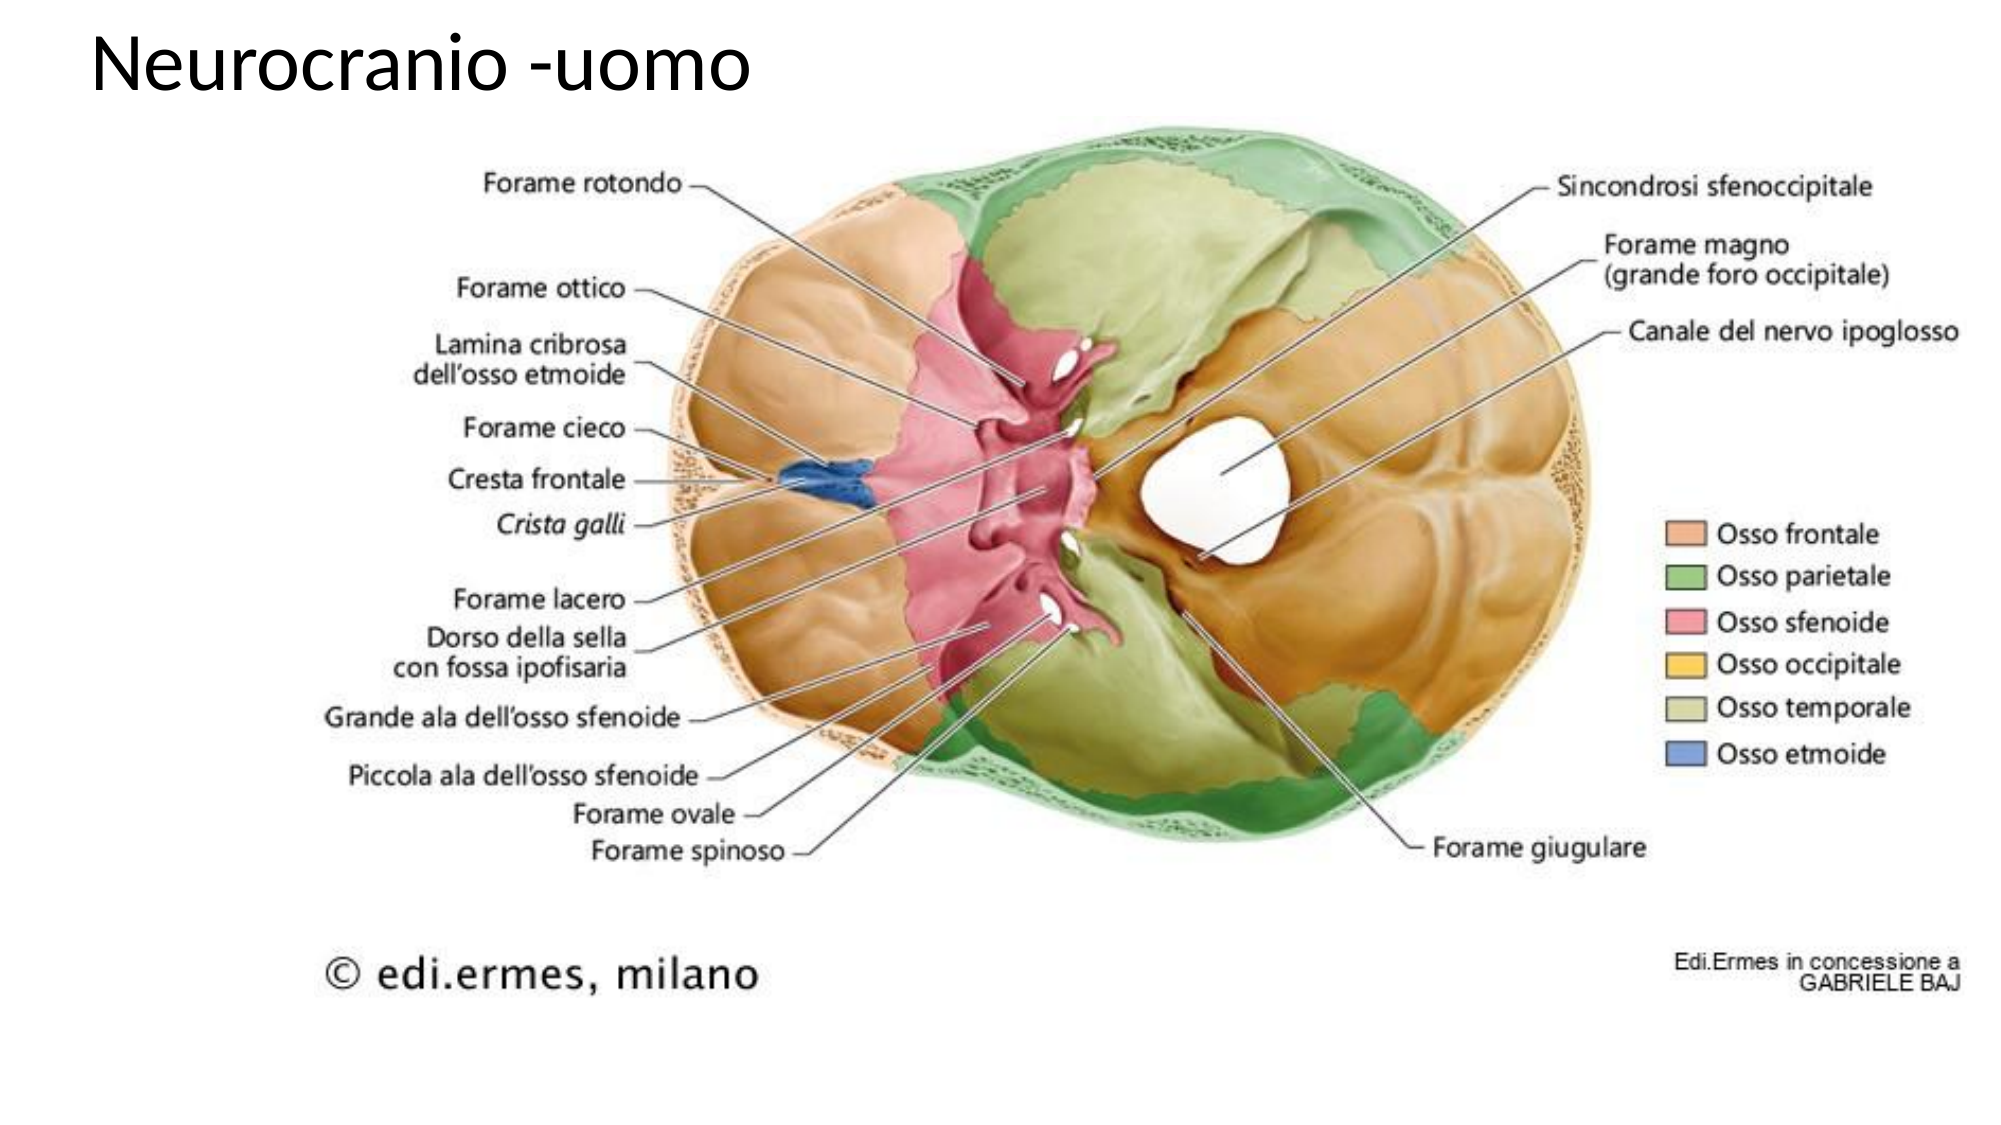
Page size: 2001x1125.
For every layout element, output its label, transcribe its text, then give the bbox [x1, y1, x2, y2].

text_box Neurocranio -uomo [75, 0, 768, 115]
picture [314, 116, 1967, 1002]
